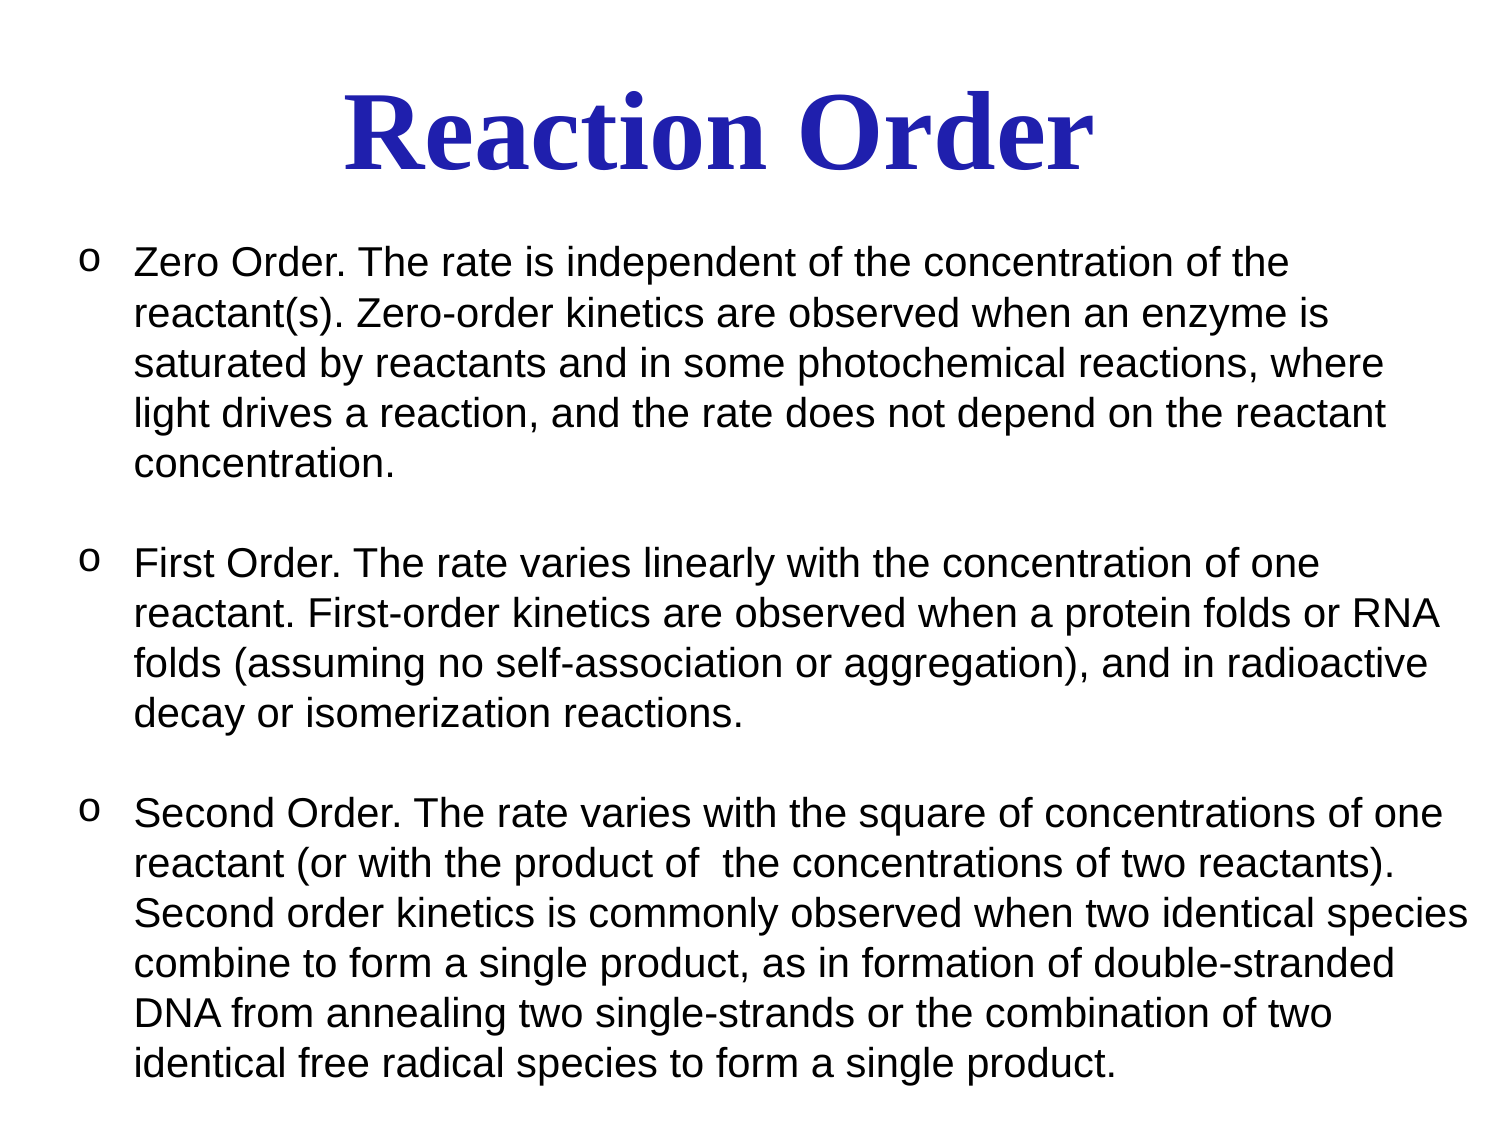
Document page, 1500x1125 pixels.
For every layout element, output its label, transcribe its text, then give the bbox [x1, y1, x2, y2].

text_box Zero Order. The rate is independent of the concentration of the reactant(s). Zero-order kinetics are observed when an enzyme is saturated by reactants and in some photochemical reactions, where light drives a reaction, and the rate does not depend on the reactant concentration. First Order. The rate varies linearly with the concentration of one reactant. First-order kinetics are observed when a protein folds or RNA folds (assuming no self-association or aggregation), and in radioactive decay or isomerization reactions. Second Order. The rate varies with the square of concentrations of one reactant (or with the product of the concentrations of two reactants). Second order kinetics is commonly observed when two identical species combine to form a single product, as in formation of double-stranded DNA from annealing two single-strands or the combination of two identical free radical species to form a single product. [62, 227, 1488, 1125]
text_box Reaction Order [328, 49, 1112, 200]
